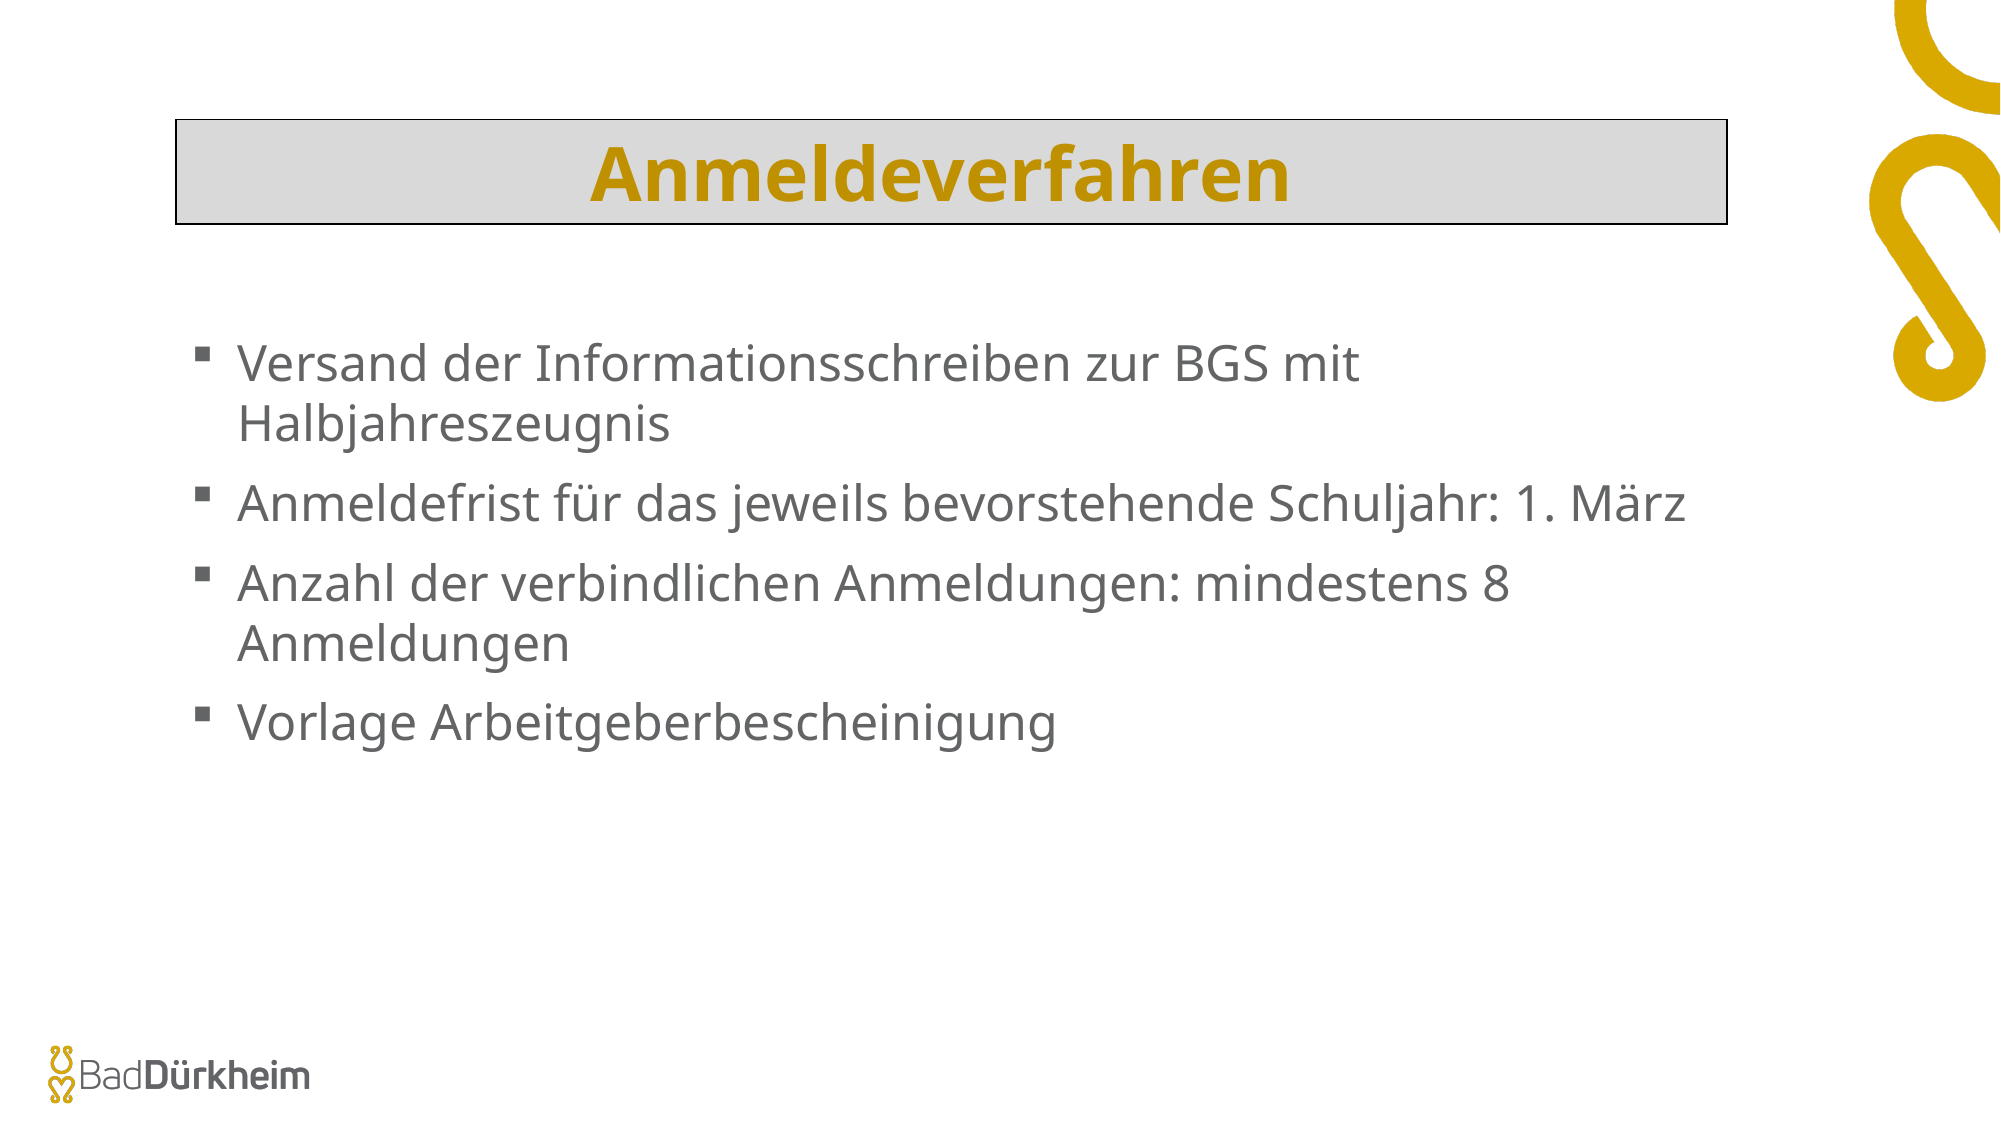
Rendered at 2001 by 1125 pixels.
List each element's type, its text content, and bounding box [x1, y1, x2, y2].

picture [22, 1017, 338, 1125]
text_box Versand der Informationsschreiben zur BGS mit Halbjahreszeugnis Anmeldefrist für das jeweils bevorstehende Schuljahr: 1. März Anzahl der verbindlichen Anmeldungen: mindestens 8 Anmeldungen Vorlage Arbeitgeberbescheinigung [176, 323, 1762, 779]
text_box Anmeldeverfahren [176, 119, 1727, 225]
picture [1614, 0, 2001, 681]
